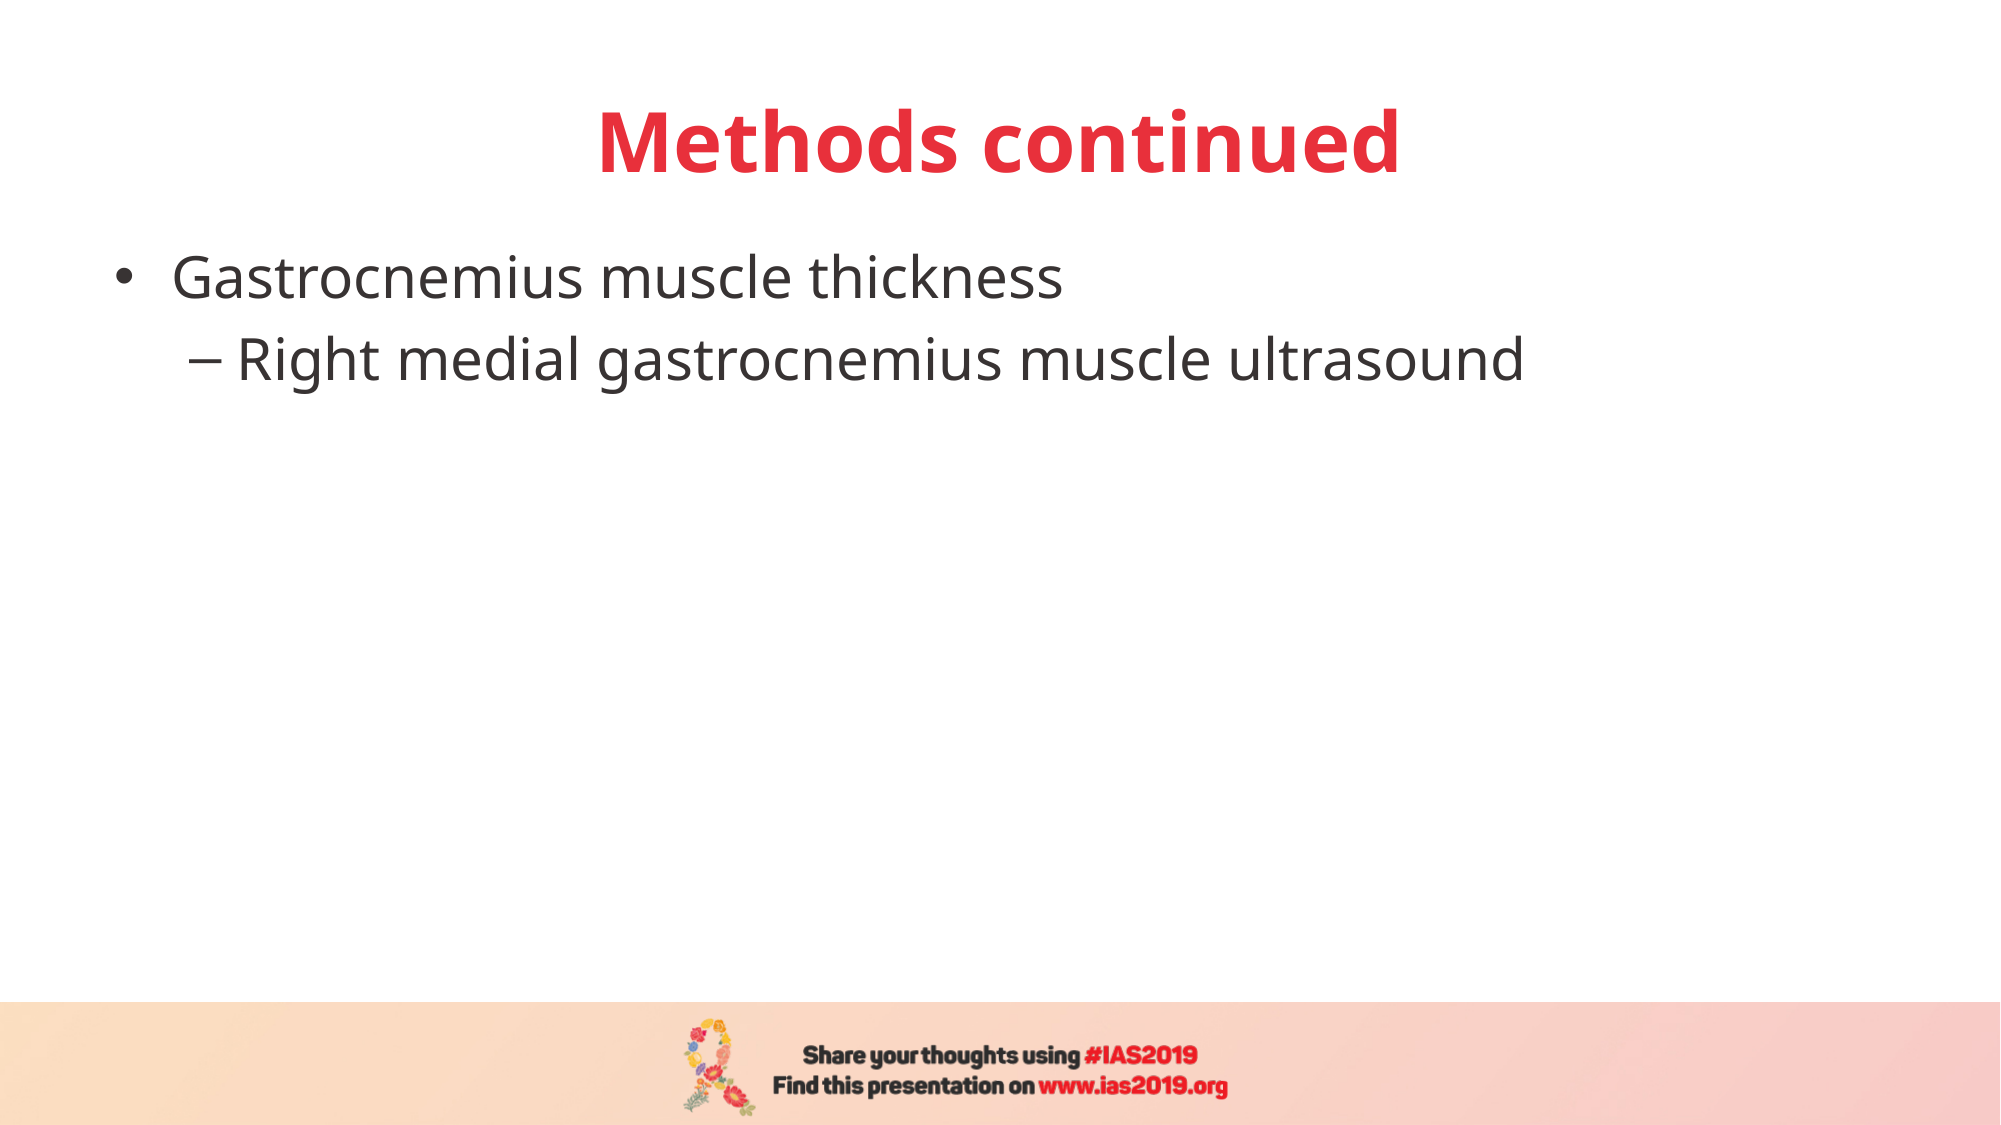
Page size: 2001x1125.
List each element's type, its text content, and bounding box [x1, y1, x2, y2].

picture [0, 1002, 2001, 1125]
title Methods continued [99, 45, 1900, 232]
list Gastrocnemius muscle thickness Right medial gastrocnemius muscle ultrasound [99, 232, 1900, 1005]
